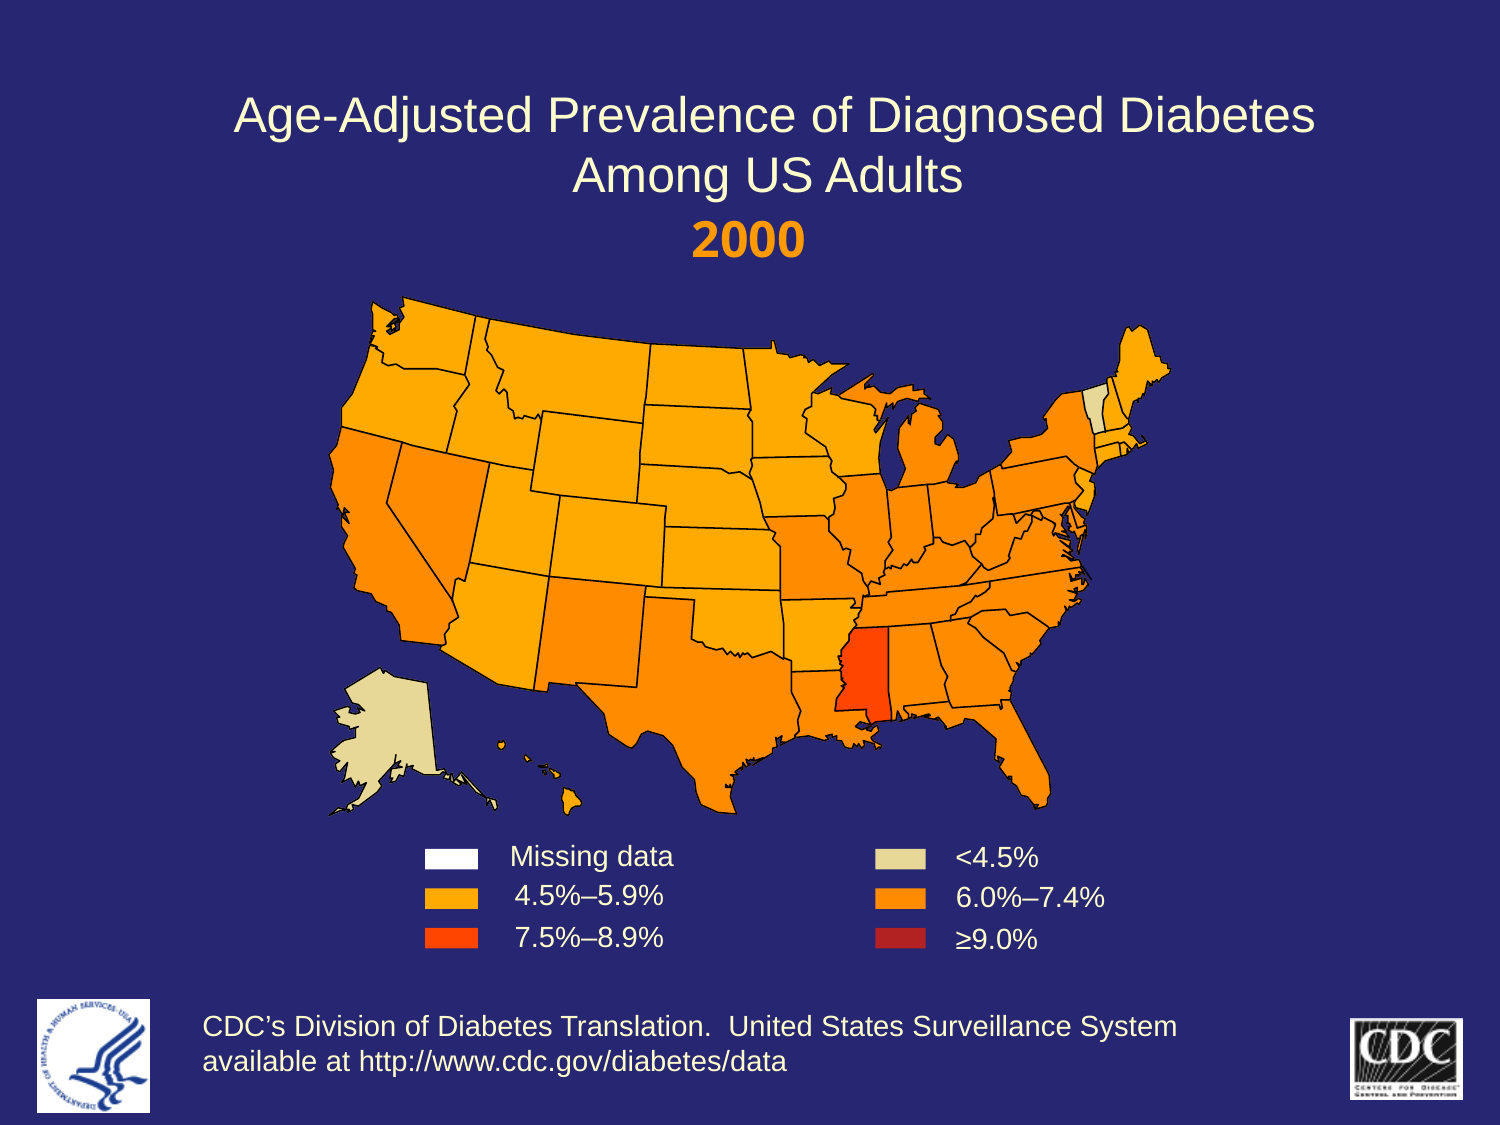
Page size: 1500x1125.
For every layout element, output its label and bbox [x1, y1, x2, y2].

text_box [306, 201, 1195, 913]
picture [37, 999, 150, 1113]
picture [1350, 1018, 1463, 1100]
